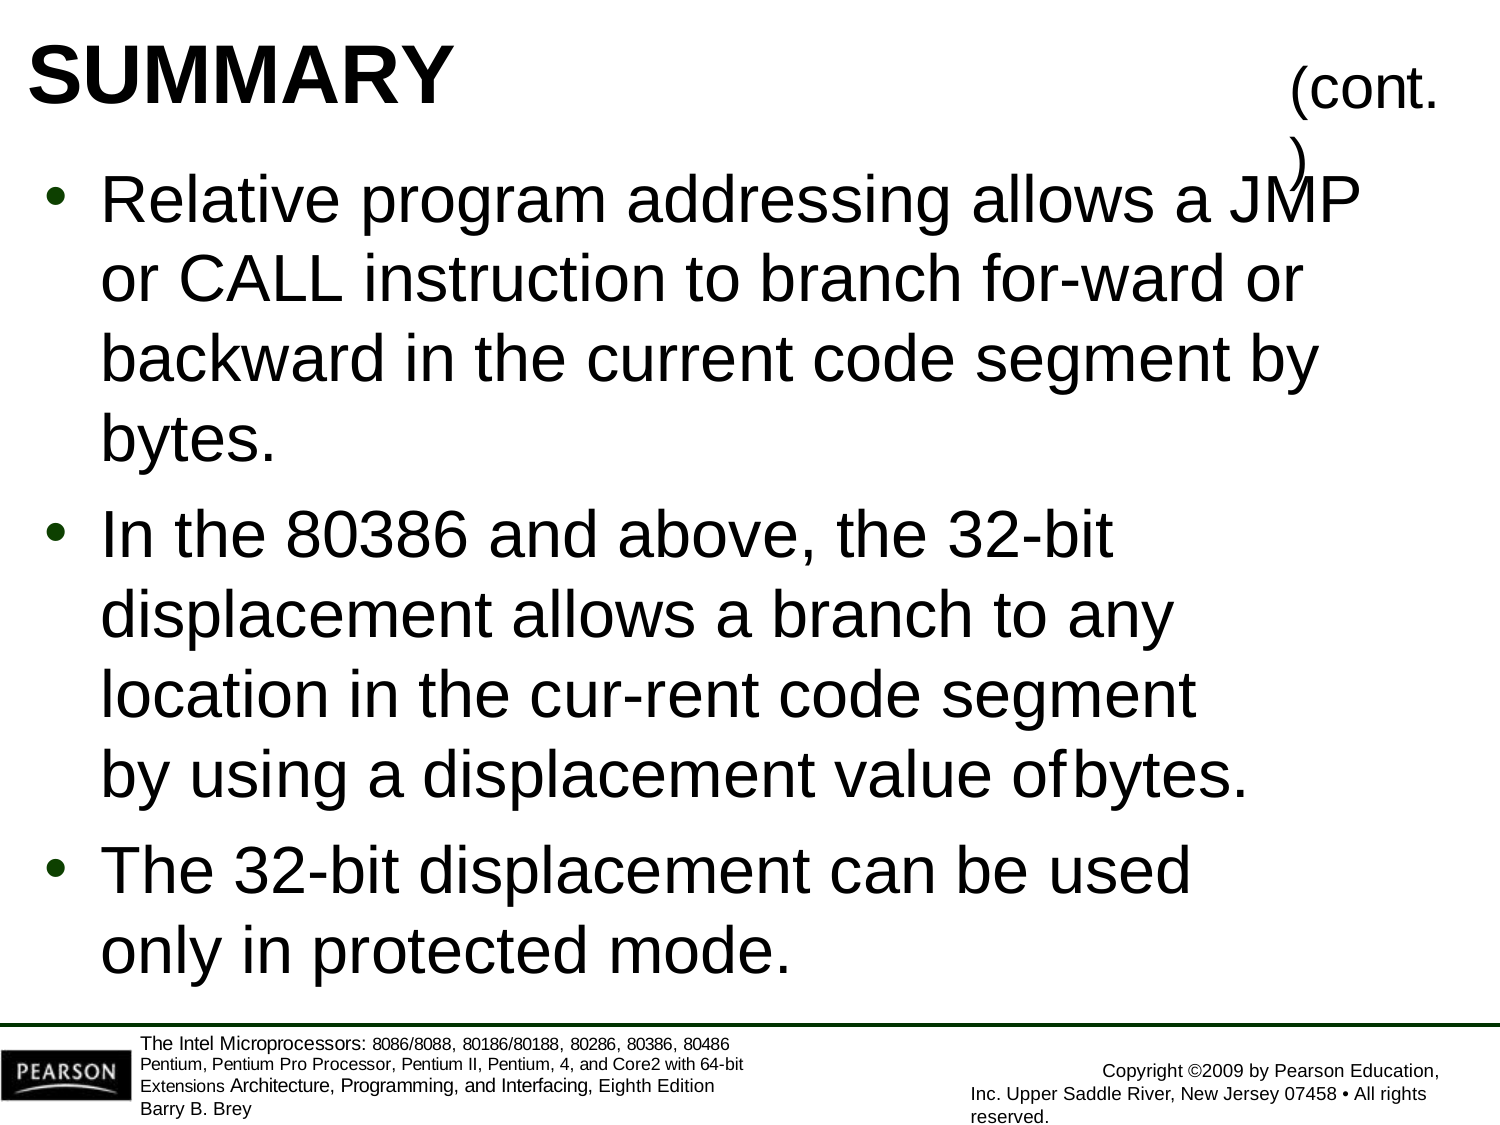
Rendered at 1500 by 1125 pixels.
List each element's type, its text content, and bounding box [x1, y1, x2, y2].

text_box (cont.) [1287, 47, 1458, 123]
title SUMMARY [25, 20, 1475, 220]
slide_number The Intel Microprocessors: 8086/8088, 80186/80188, 80286, 80386, 80486 Pentium, Pentium Pro Processor, Pentium II, Pentium, 4, and Core2 with 64-bit Extensions Architecture, Programming, and Interfacing, Eighth Edition Barry B. Brey [137, 1032, 796, 1122]
footer Copyright ©2009 by Pearson Education, Inc. Upper Saddle River, New Jersey 07458 • All rights reserved. [968, 1058, 1475, 1107]
text_box [0, 1049, 133, 1102]
text_box Relative program addressing allows a JMP or CALL instruction to branch for-ward or backward in the current code segment by bytes. In the 80386 and above, the 32-bit displacement allows a branch to any location in the cur-rent code segment by using a displacement value of bytes. The 32-bit displacement can be used only in protected mode. [42, 155, 1366, 989]
